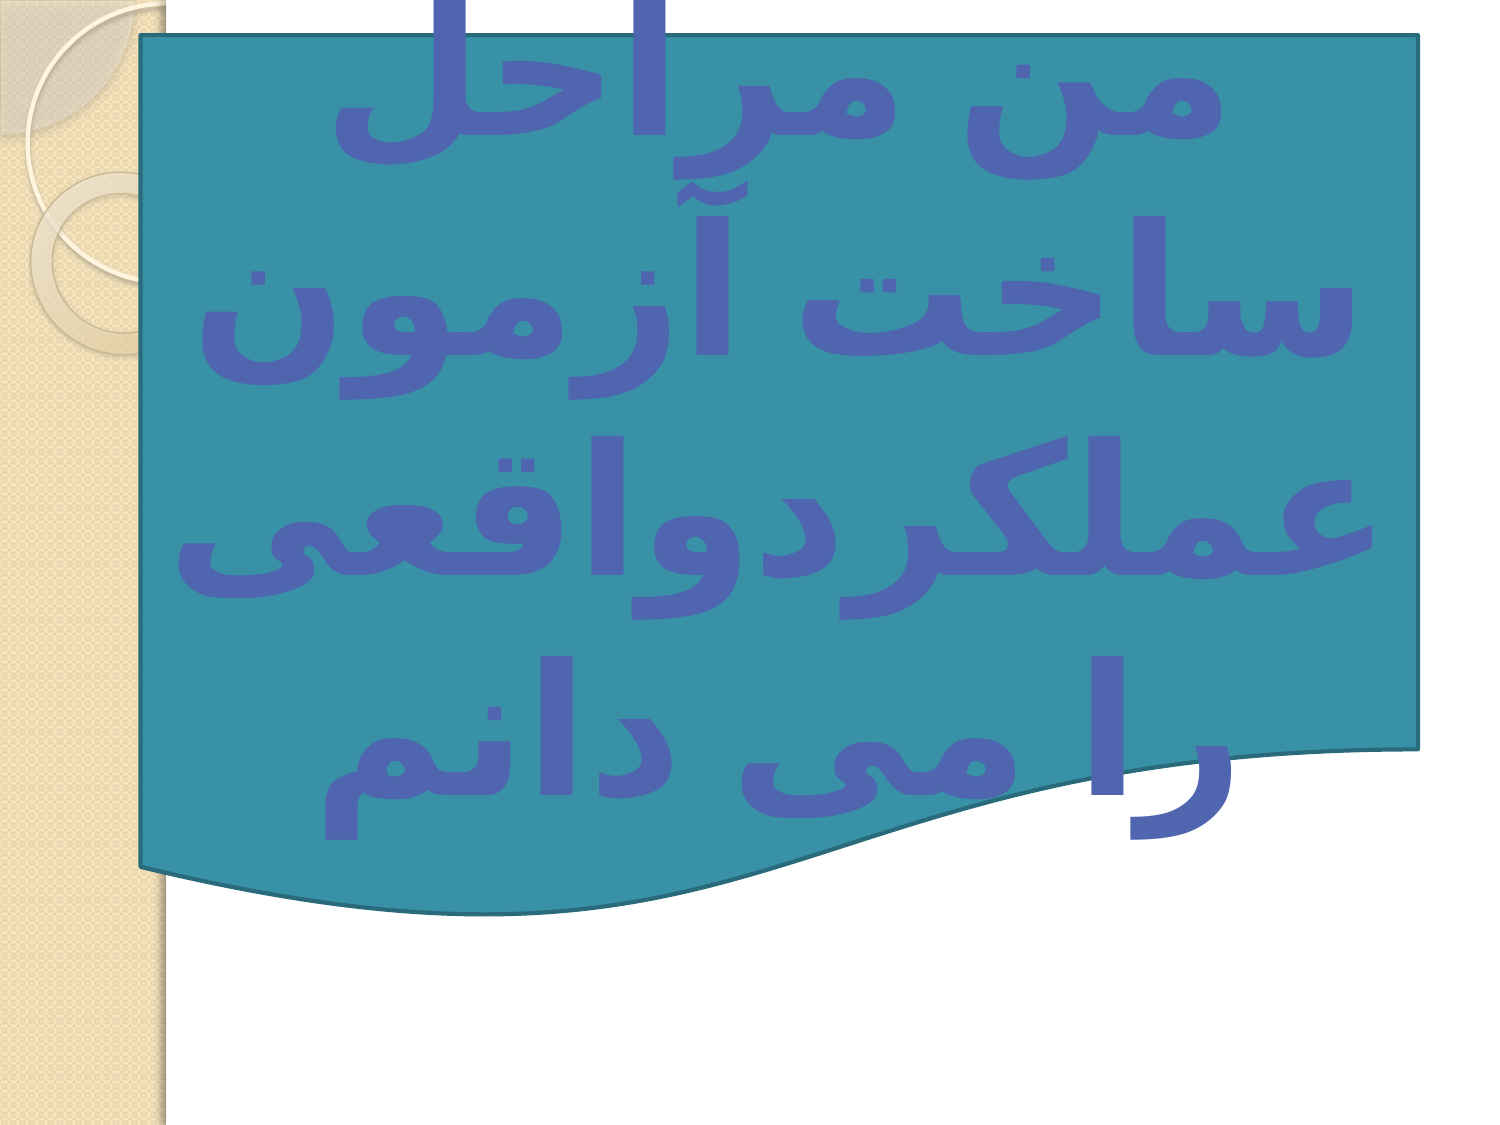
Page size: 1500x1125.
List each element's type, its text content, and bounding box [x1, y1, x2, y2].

text_box من مراحل ساخت آزمون عملکردواقعی را می دانم [138, 33, 1421, 917]
